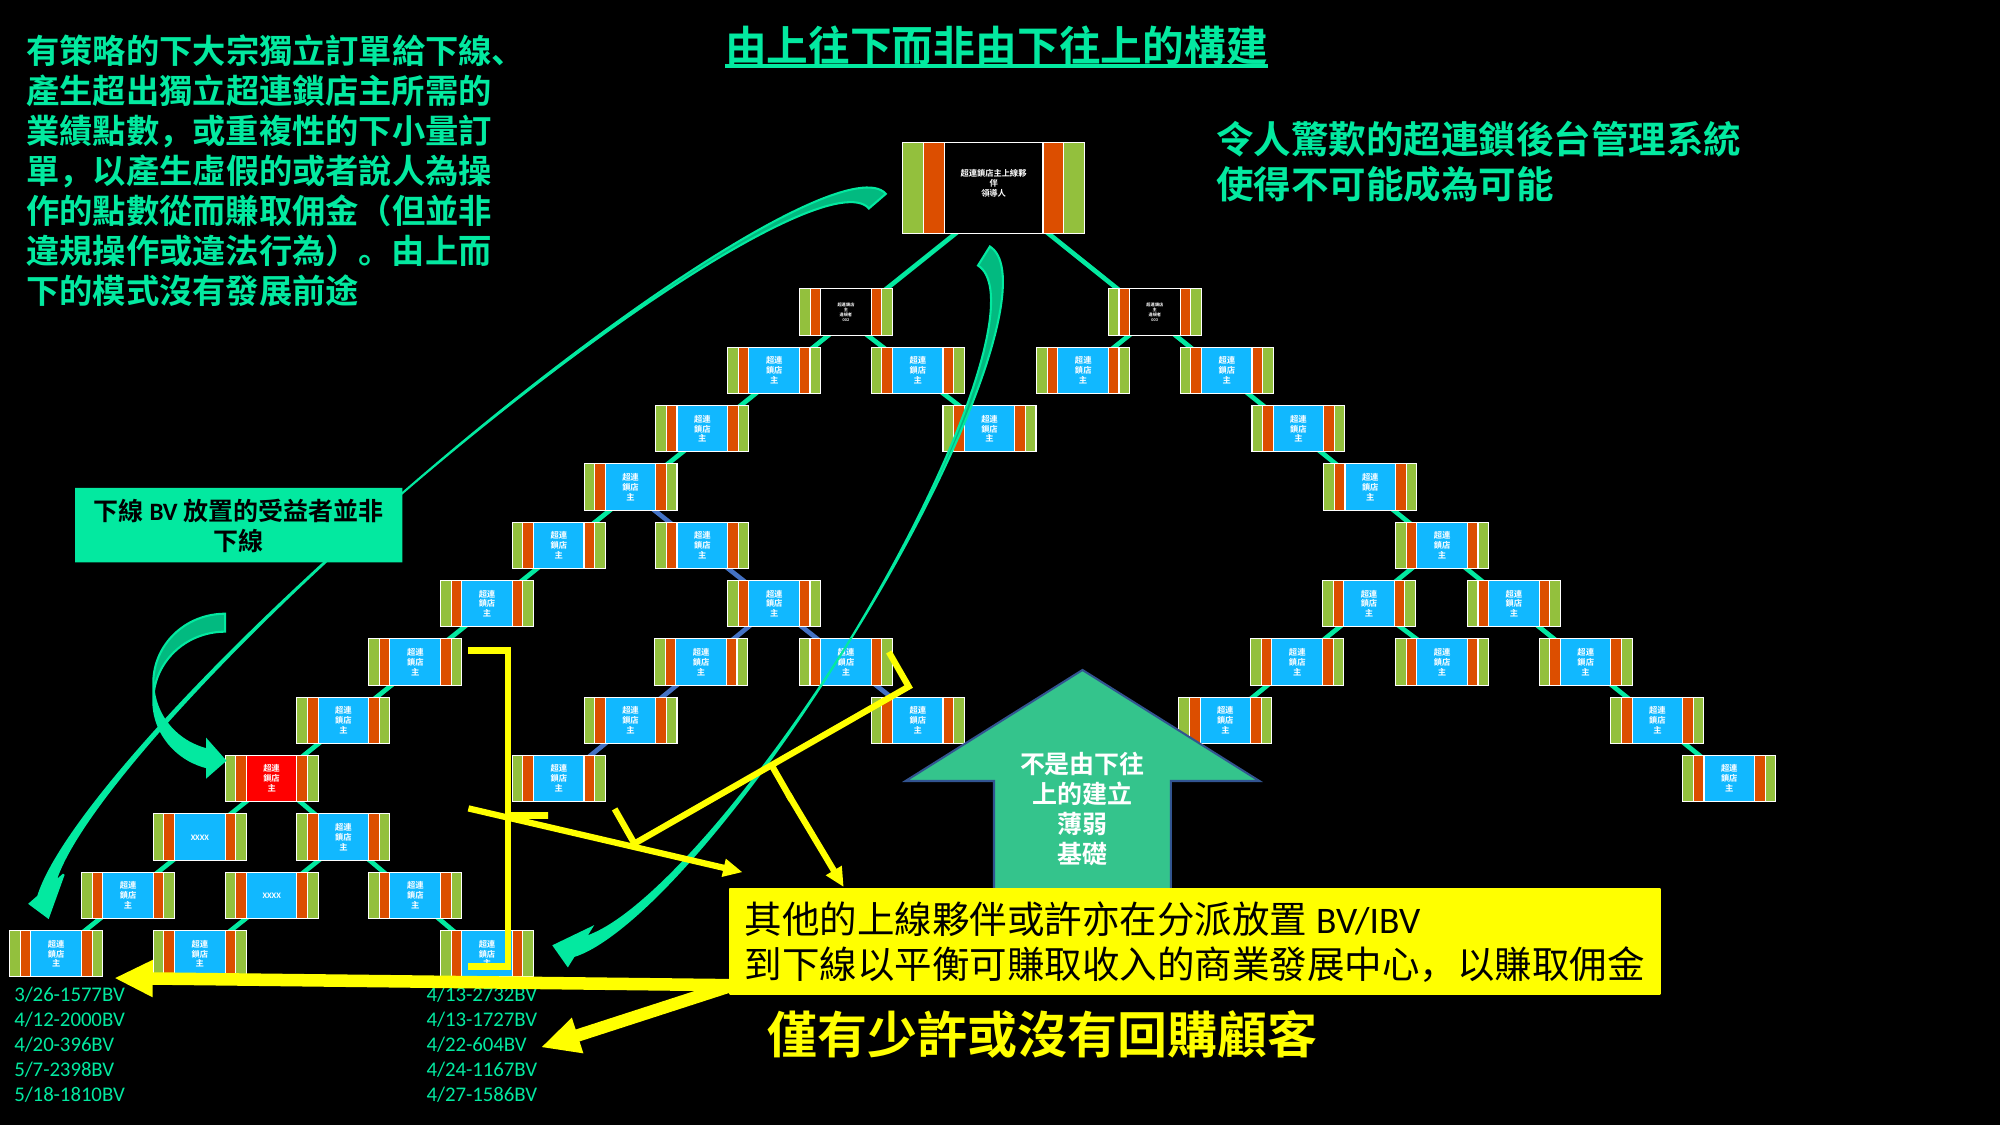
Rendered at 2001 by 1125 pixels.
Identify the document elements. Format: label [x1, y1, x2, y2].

text_box [752, 995, 1333, 1071]
text_box [0, 23, 1985, 1121]
text_box [710, 12, 1283, 77]
